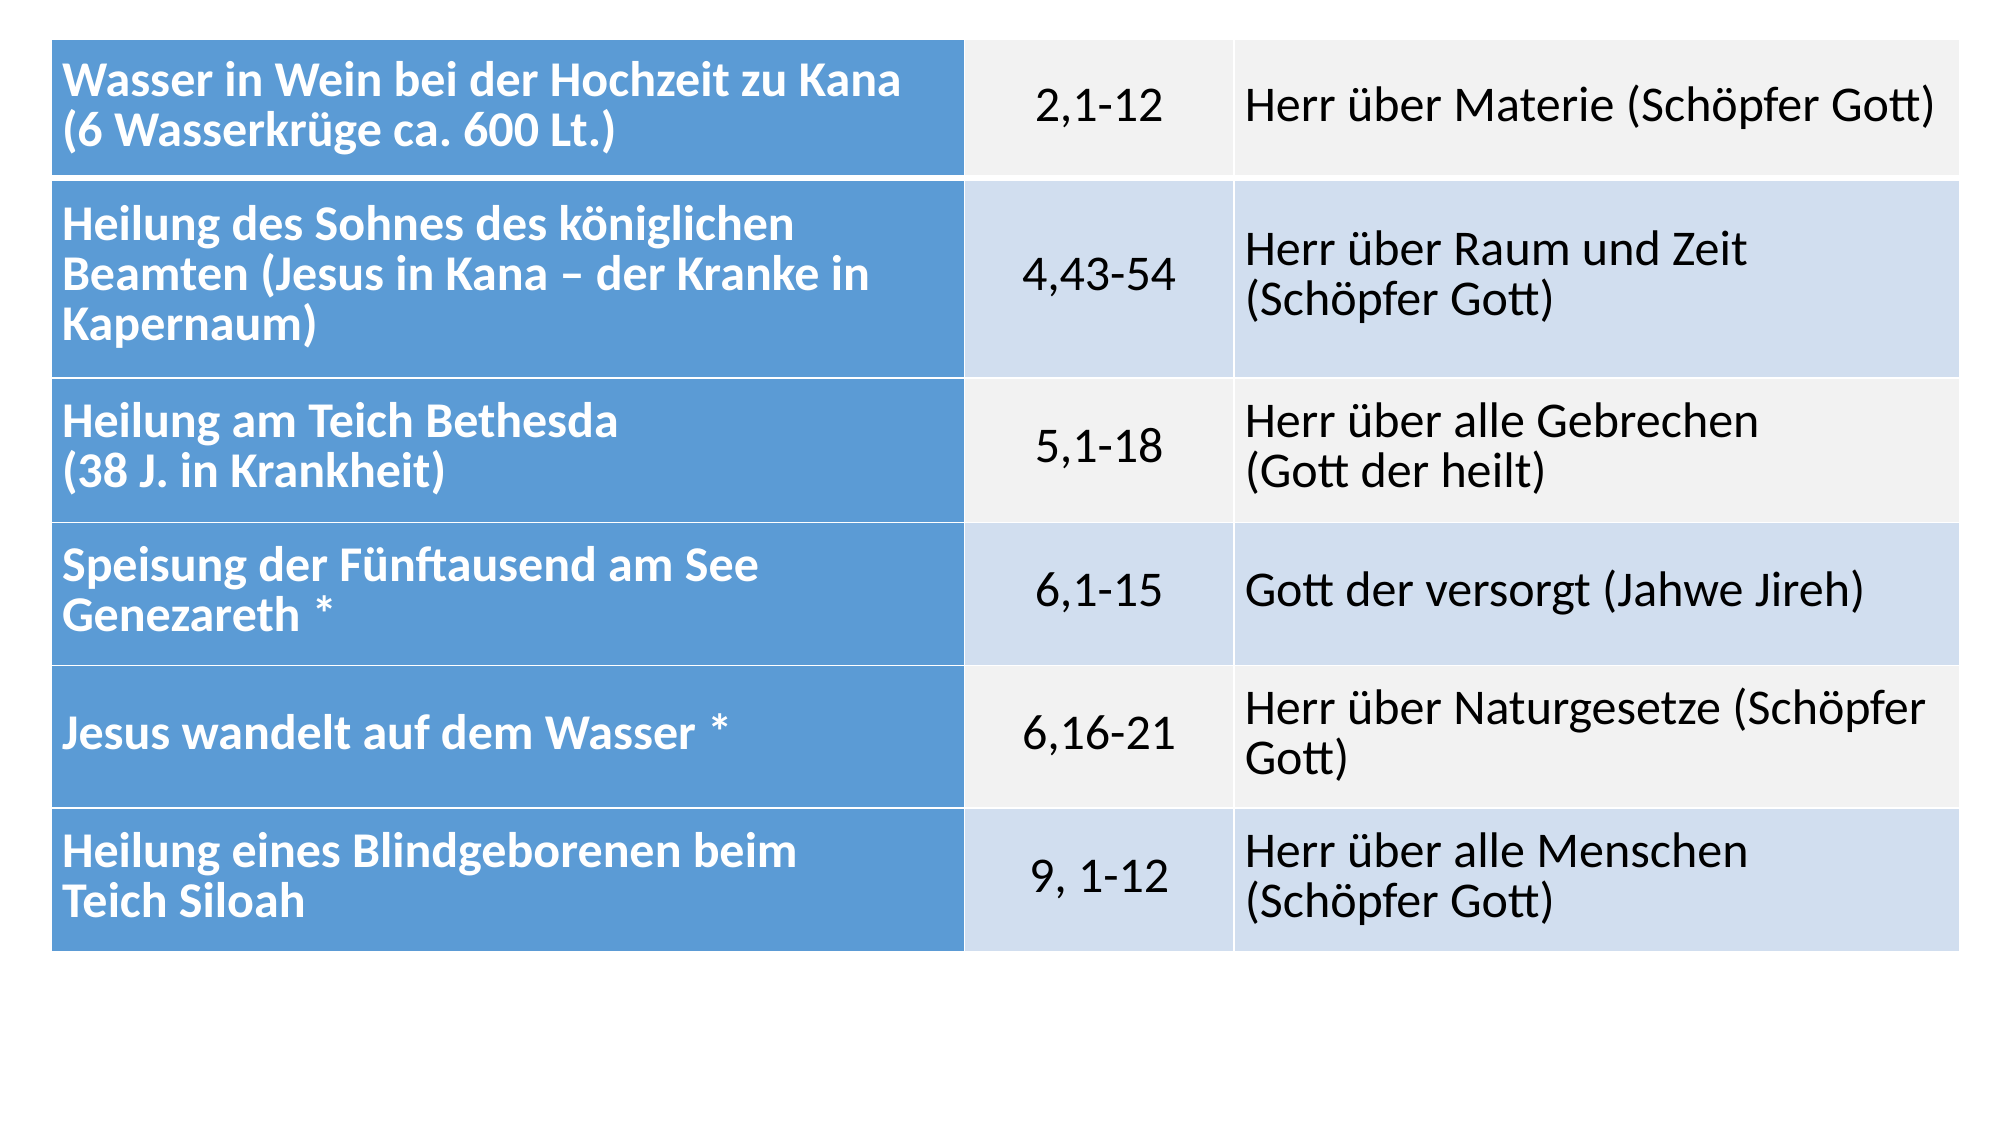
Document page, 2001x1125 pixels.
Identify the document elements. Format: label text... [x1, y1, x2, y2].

table_cell Herr über Naturgesetze (Schöpfer Gott) [1235, 666, 1959, 807]
table_cell Heilung eines Blindgeborenen beim Teich Siloah [52, 809, 964, 951]
table_cell Herr über alle Menschen (Schöpfer Gott) [1235, 809, 1959, 951]
table_cell Heilung am Teich Bethesda (38 J. in Krankheit) [52, 379, 964, 522]
table_header 2,1-12 [965, 40, 1233, 175]
table_header Wasser in Wein bei der Hochzeit zu Kana (6 Wasserkrüge ca. 600 Lt.) [52, 40, 964, 175]
table_cell Herr über alle Gebrechen (Gott der heilt) [1235, 379, 1959, 522]
table_cell 6,1-15 [965, 523, 1233, 665]
table_cell Gott der versorgt (Jahwe Jireh) [1235, 523, 1959, 665]
table_cell 6,16-21 [965, 666, 1233, 807]
table_cell 4,43-54 [965, 181, 1233, 377]
table_cell Speisung der Fünftausend am See Genezareth * [52, 523, 964, 665]
table_cell Heilung des Sohnes des königlichen Beamten (Jesus in Kana – der Kranke in Kapernaum) [52, 181, 964, 377]
table_cell Jesus wandelt auf dem Wasser * [52, 666, 964, 807]
table_cell Herr über Raum und Zeit (Schöpfer Gott) [1235, 181, 1959, 377]
table_header Herr über Materie (Schöpfer Gott) [1235, 40, 1959, 175]
table_cell 5,1-18 [965, 379, 1233, 522]
table_cell 9, 1-12 [965, 809, 1233, 951]
